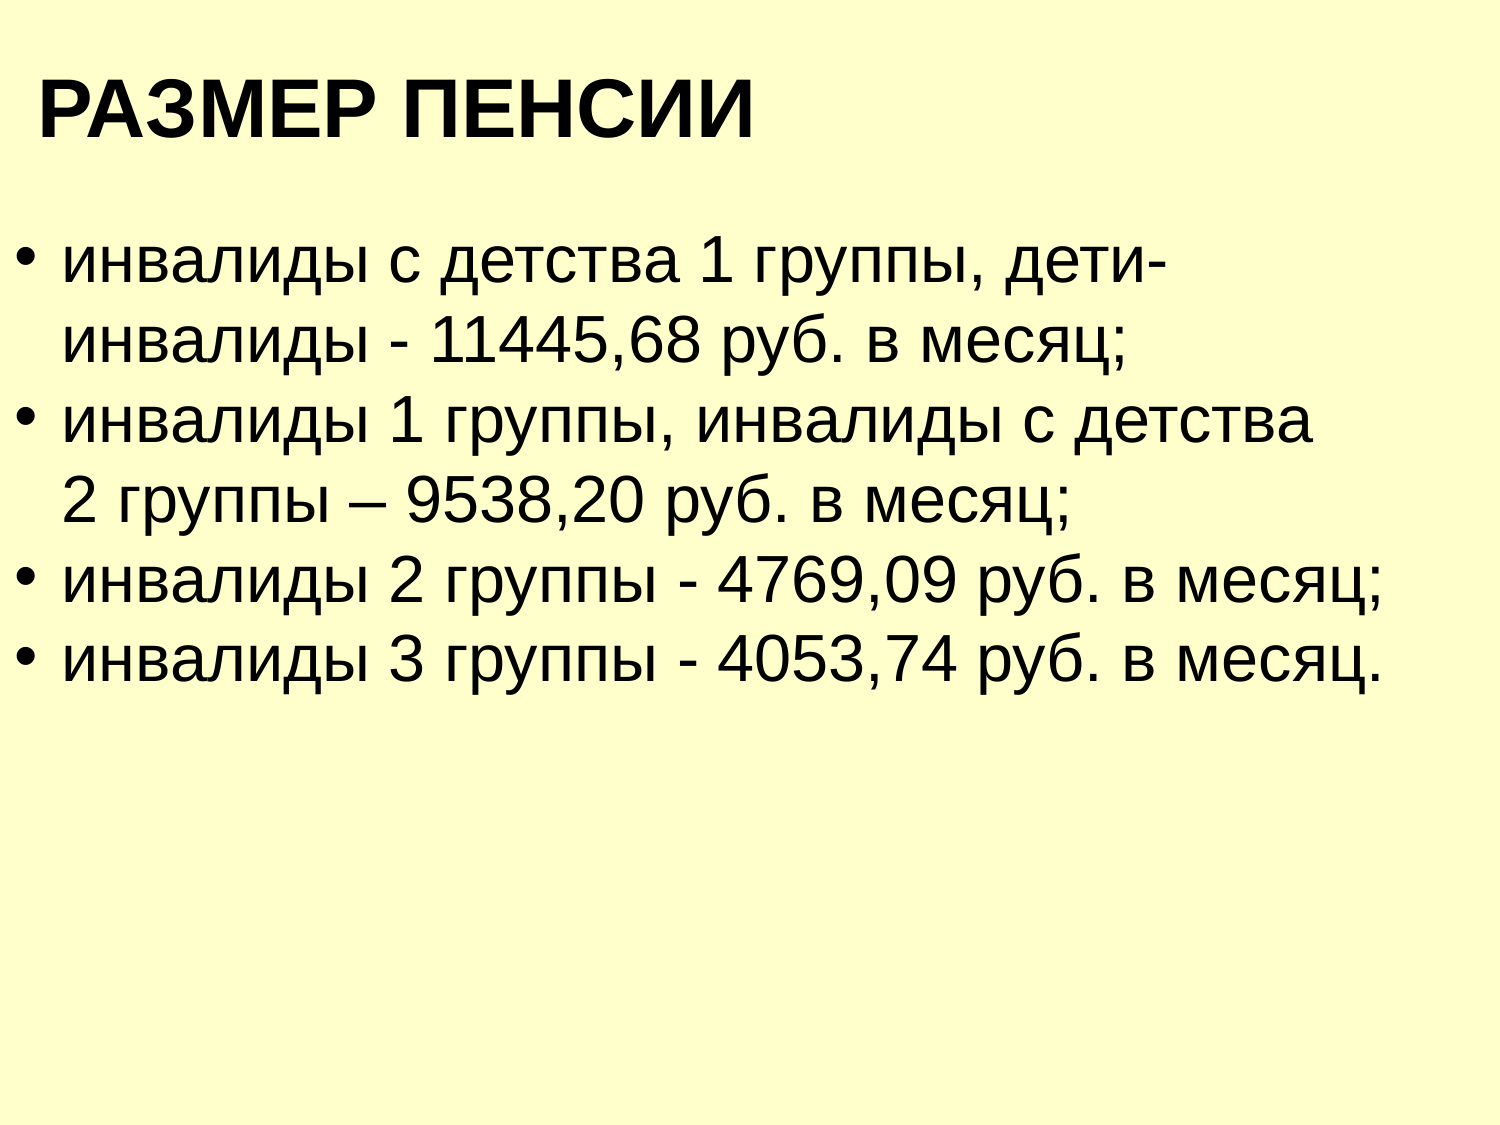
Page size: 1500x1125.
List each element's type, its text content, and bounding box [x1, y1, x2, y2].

text_box РАЗМЕР ПЕНСИИ [0, 46, 1500, 162]
text_box инвалиды с детства 1 группы, дети-инвалиды - 11445,68 руб. в месяц; инвалиды 1 группы, инвалиды с детства 2 группы – 9538,20 руб. в месяц; инвалиды 2 группы - 4769,09 руб. в месяц; инвалиды 3 группы - 4053,74 руб. в месяц. [0, 208, 1453, 773]
